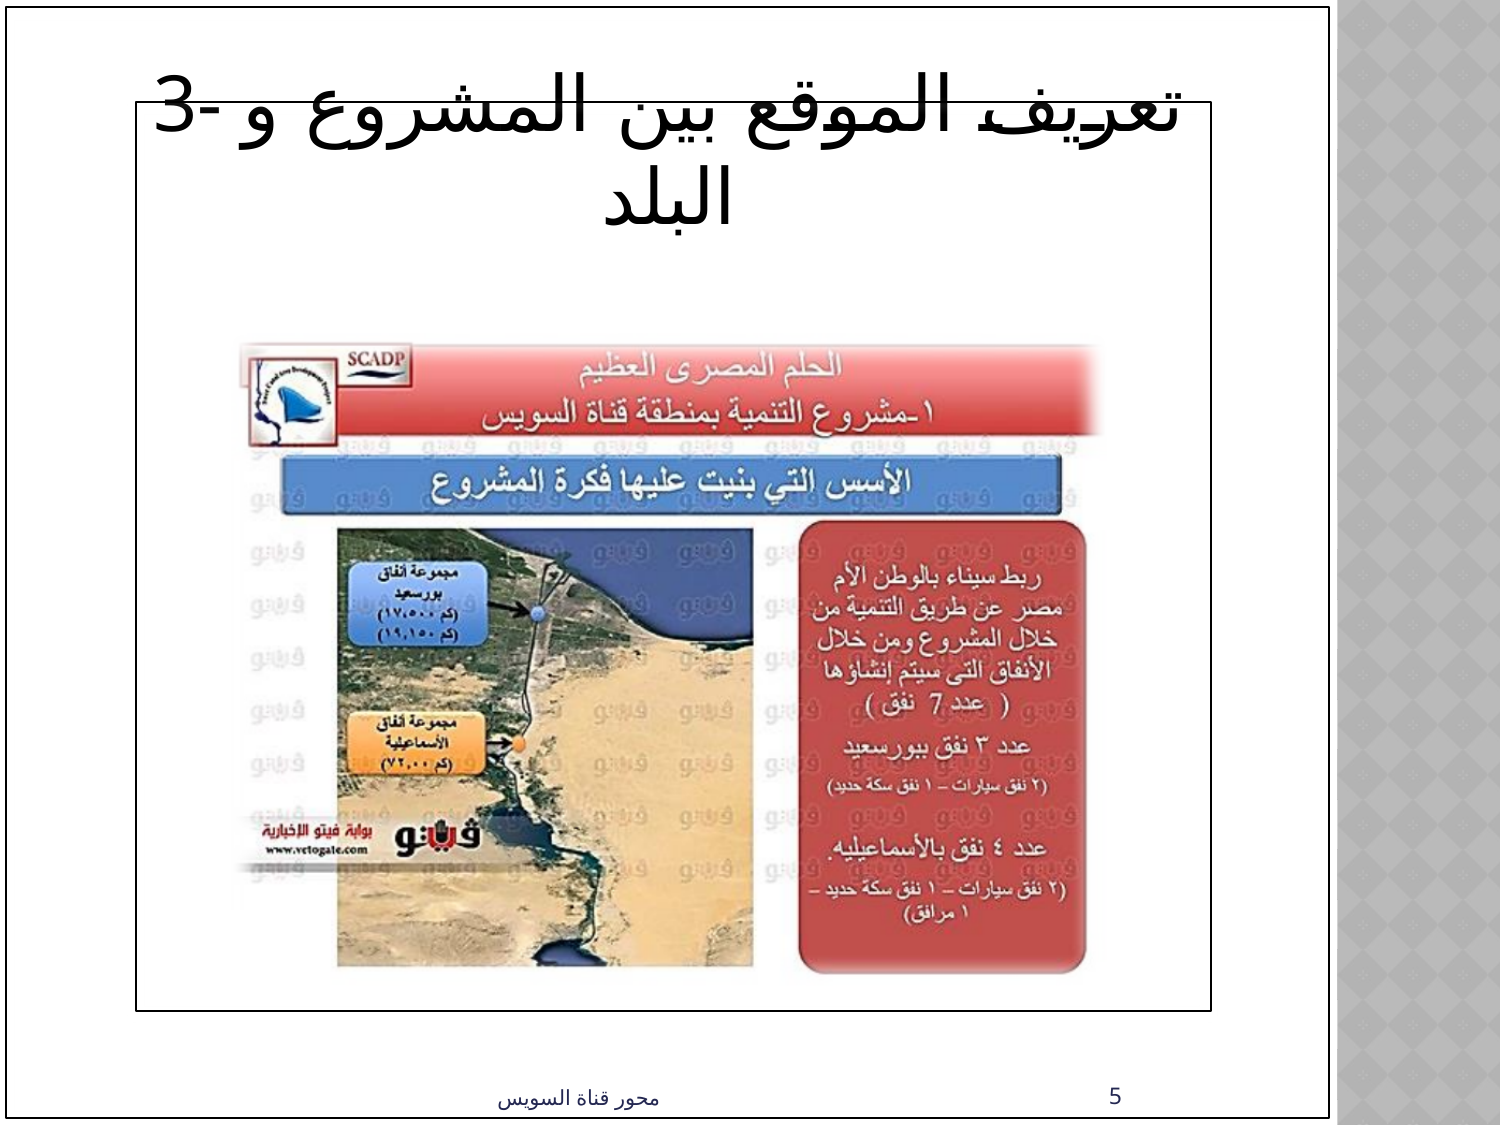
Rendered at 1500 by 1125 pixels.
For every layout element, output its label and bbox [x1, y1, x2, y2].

text_box [5, 6, 1330, 1119]
list [230, 333, 1107, 991]
